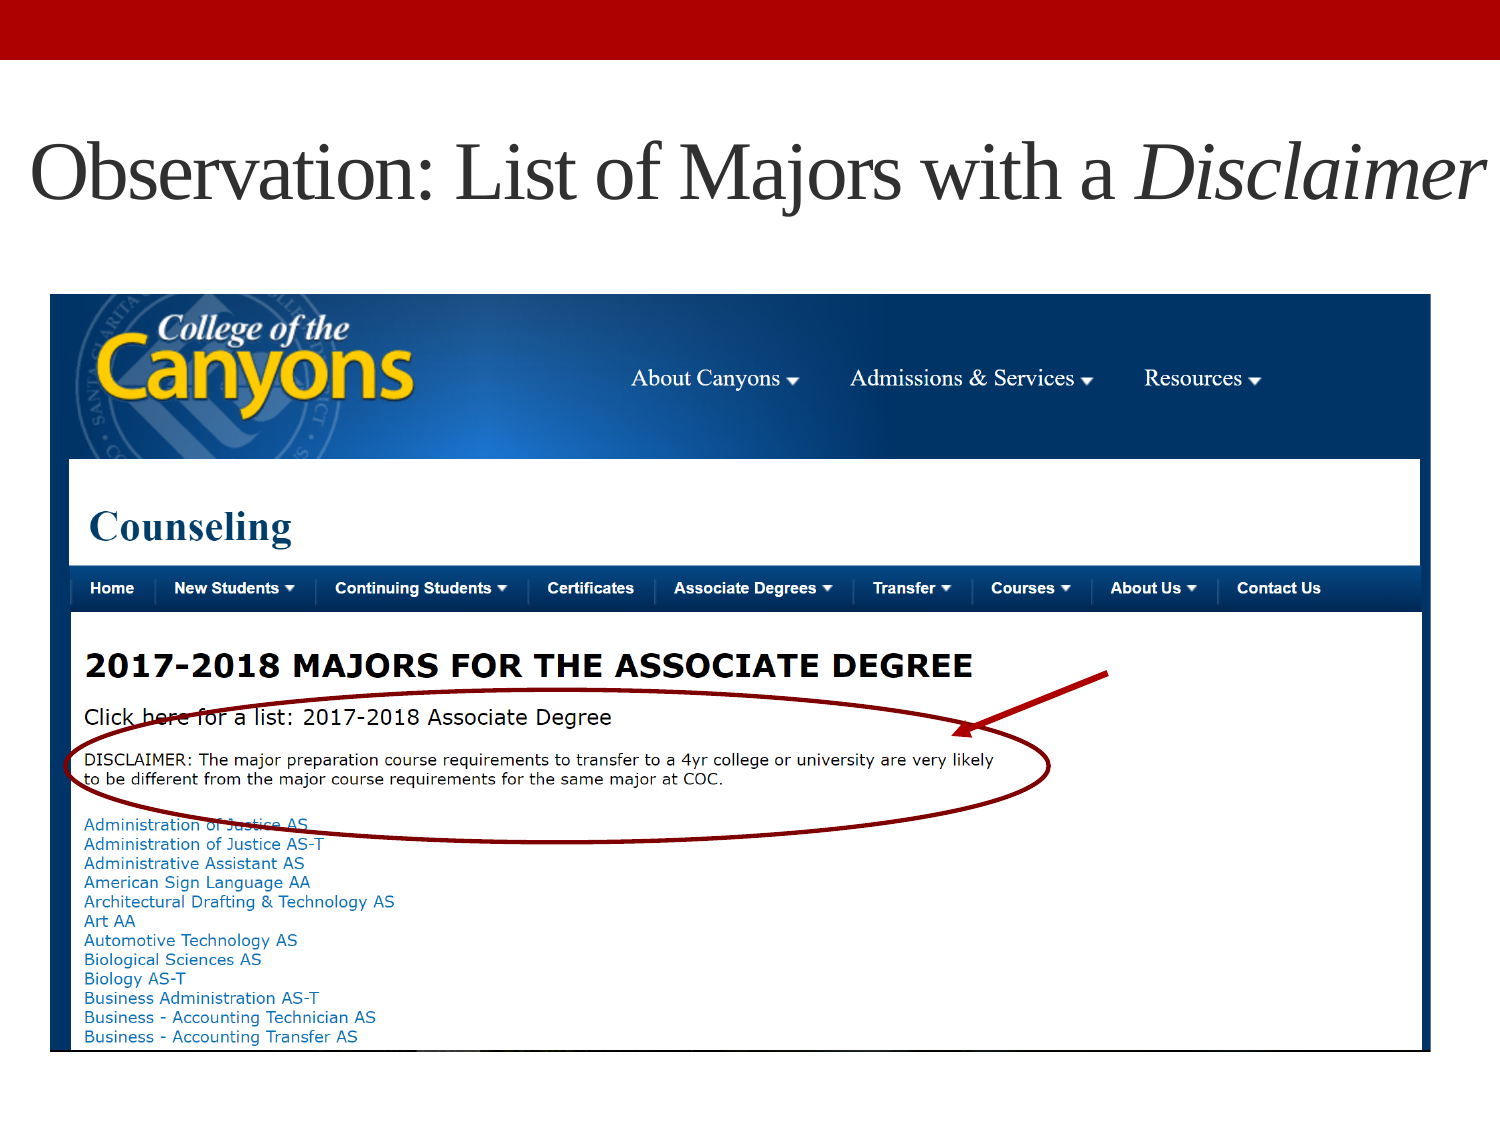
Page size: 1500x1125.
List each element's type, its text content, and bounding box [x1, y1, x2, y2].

picture [49, 294, 1431, 1053]
title Observation: List of Majors with a Disclaimer [14, 85, 1500, 248]
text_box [950, 672, 1108, 737]
